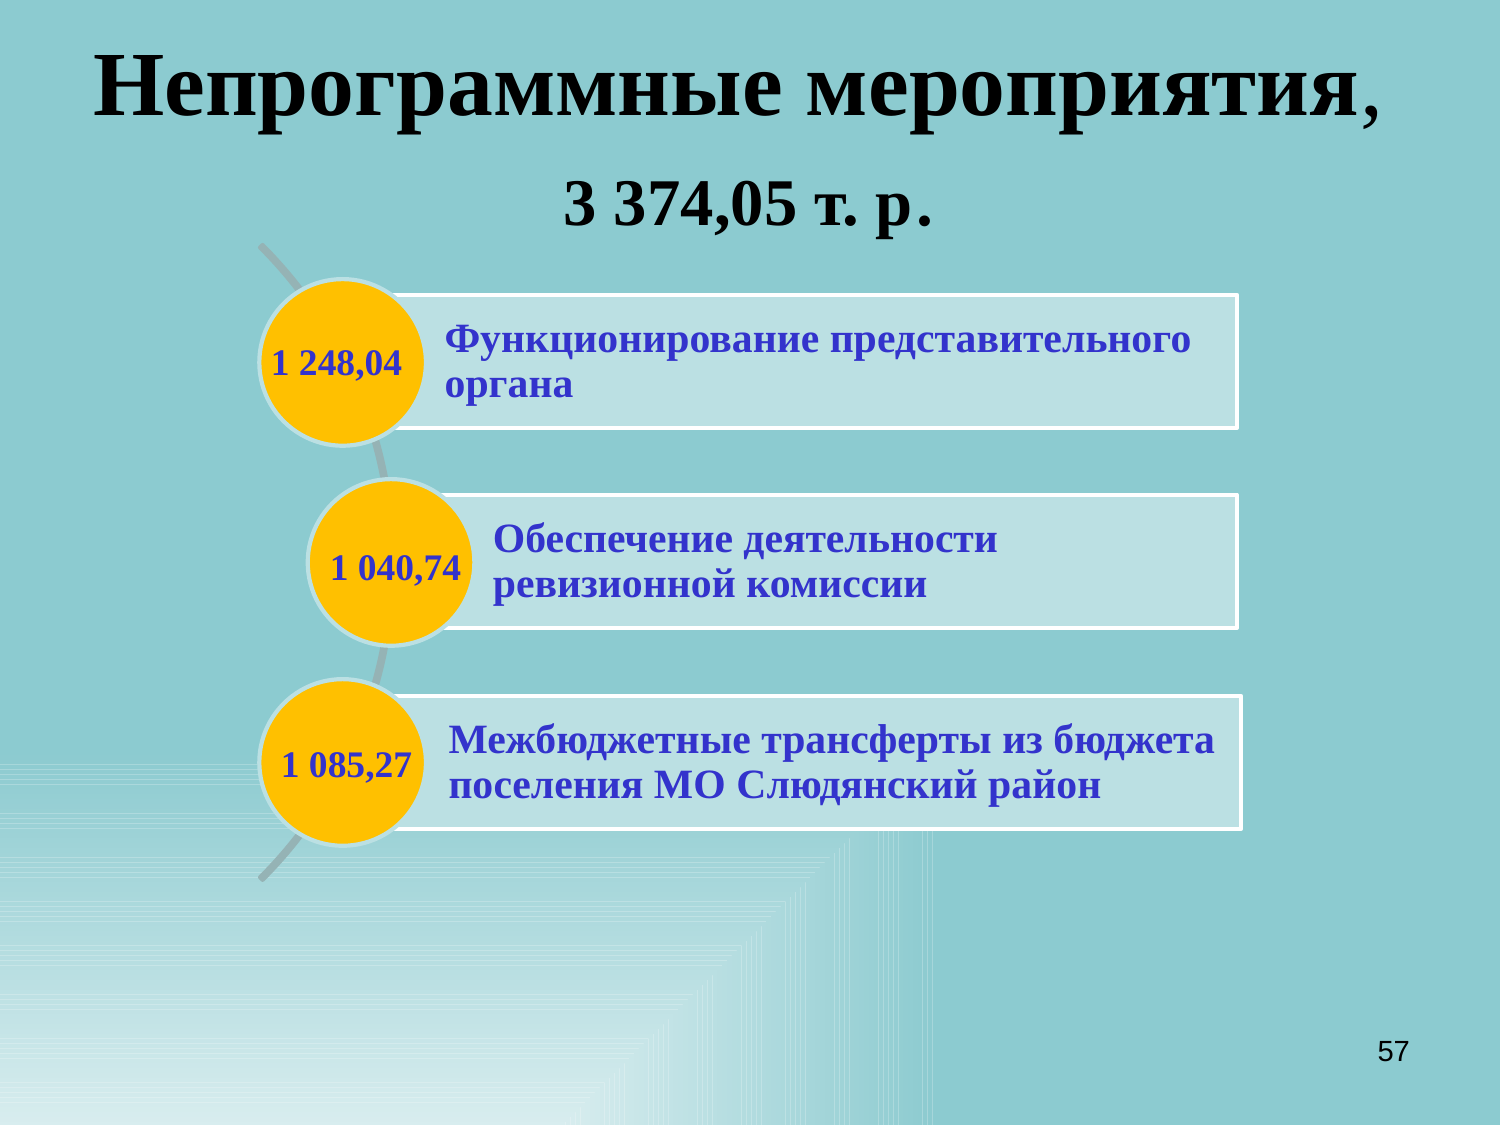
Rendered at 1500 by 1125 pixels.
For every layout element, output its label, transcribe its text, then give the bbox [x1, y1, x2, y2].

slide_number 57 [1074, 1024, 1425, 1103]
title Непрограммные мероприятия, 3 374,05 т. р. [0, 45, 1500, 223]
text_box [249, 228, 1251, 897]
